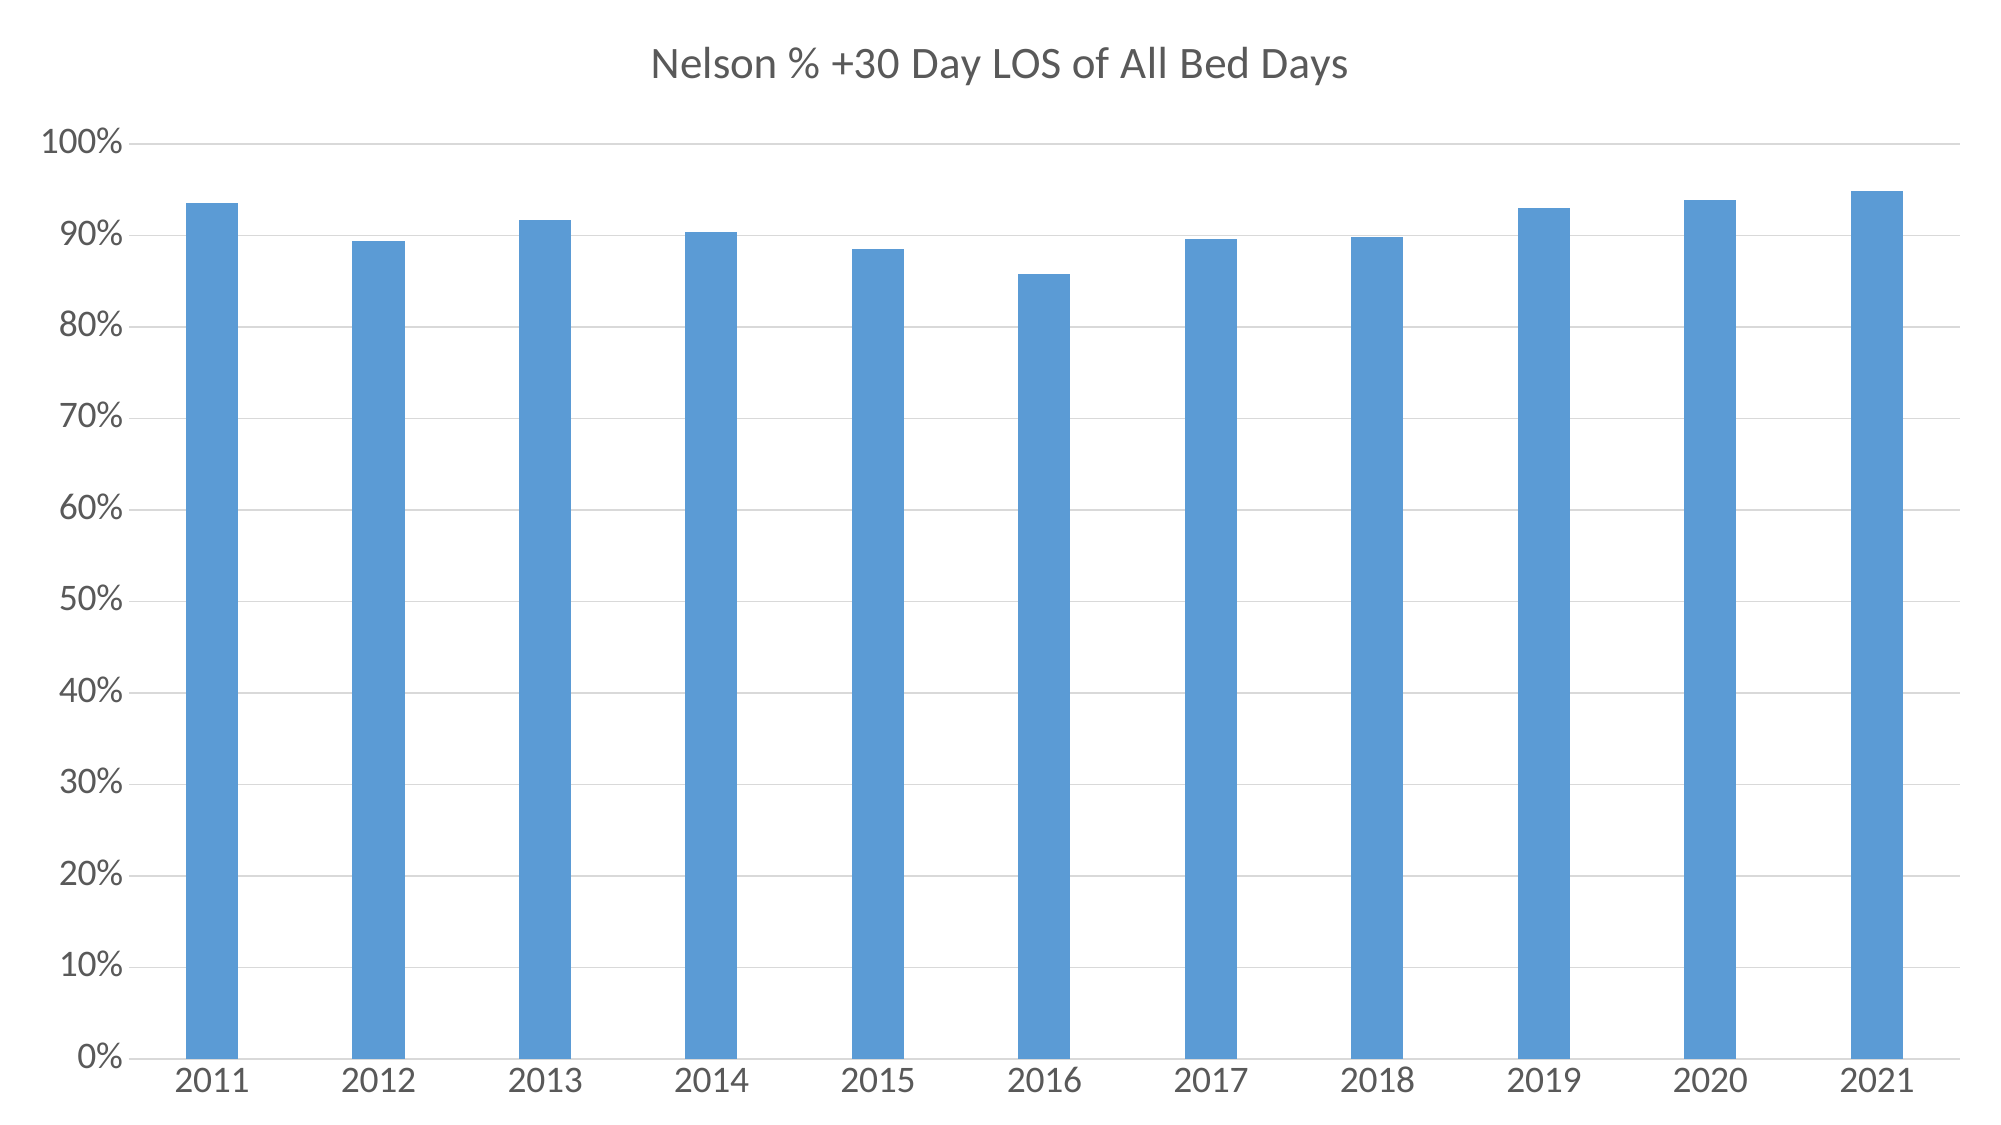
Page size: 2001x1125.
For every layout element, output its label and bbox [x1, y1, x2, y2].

chart [0, 0, 2000, 1125]
